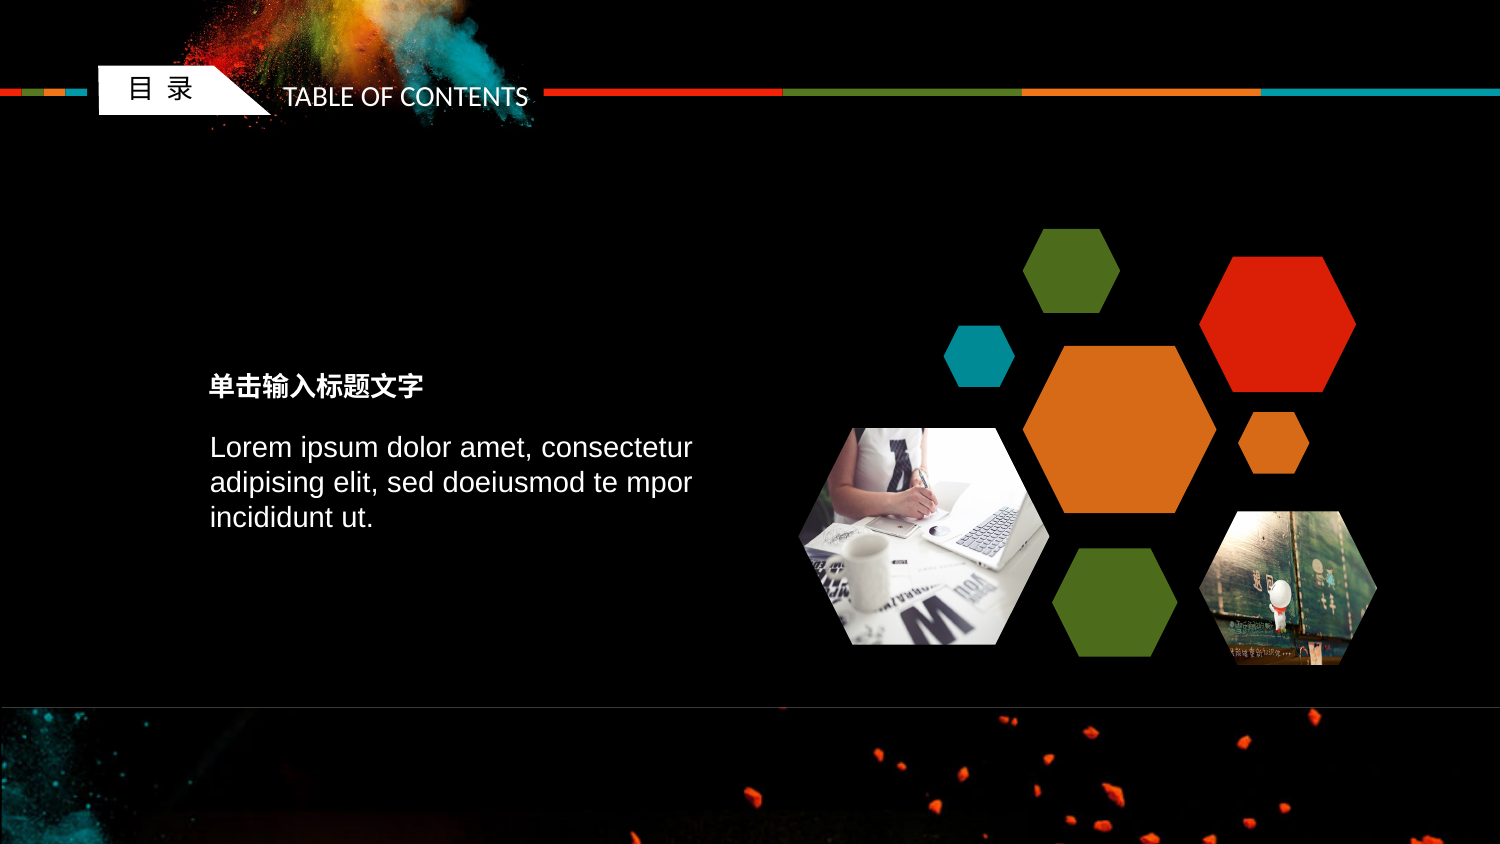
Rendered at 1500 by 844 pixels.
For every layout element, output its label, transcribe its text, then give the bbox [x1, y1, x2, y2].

text_box Lorem ipsum dolor amet, consectetur adipising elit, sed doeiusmod te mpor incididunt ut. [195, 420, 771, 541]
picture [1, 706, 1500, 844]
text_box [798, 228, 1377, 665]
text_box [0, 0, 1500, 203]
text_box 单击输入标题文字 [150, 361, 483, 410]
